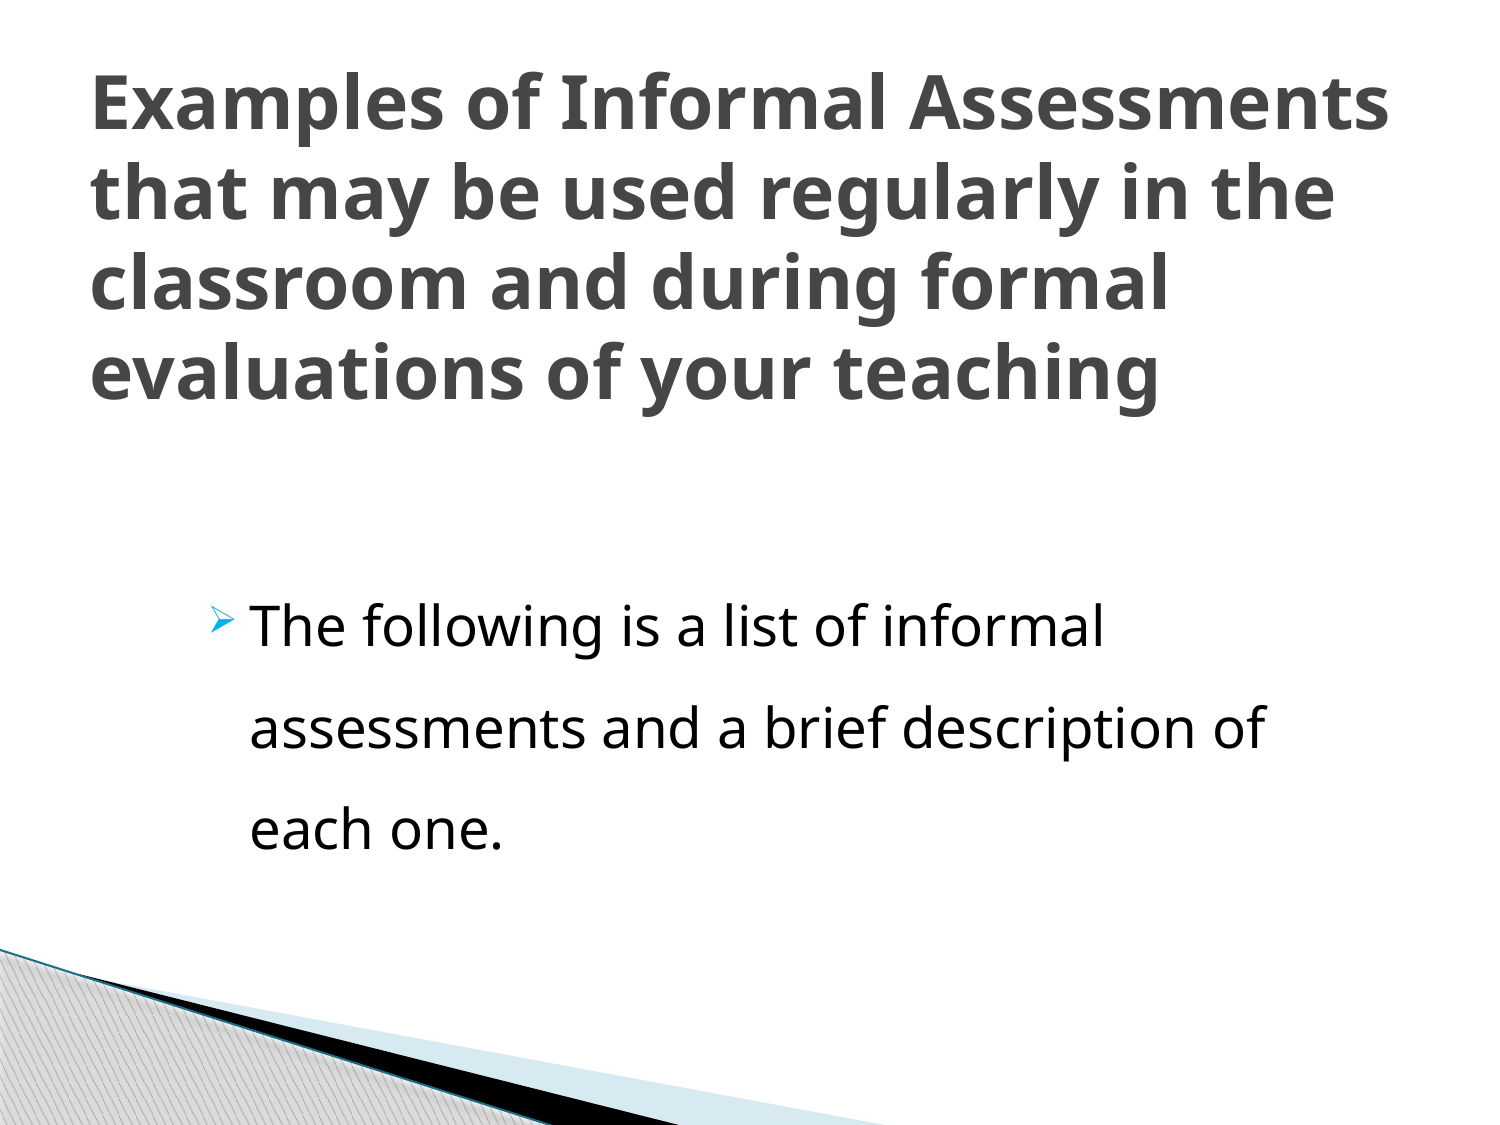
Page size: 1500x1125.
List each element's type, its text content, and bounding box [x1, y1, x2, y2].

list The following is a list of informal assessments and a brief description of each one. [174, 462, 1400, 955]
title Examples of Informal Assessments that may be used regularly in the classroom and during formal evaluations of your teaching [75, 45, 1425, 425]
